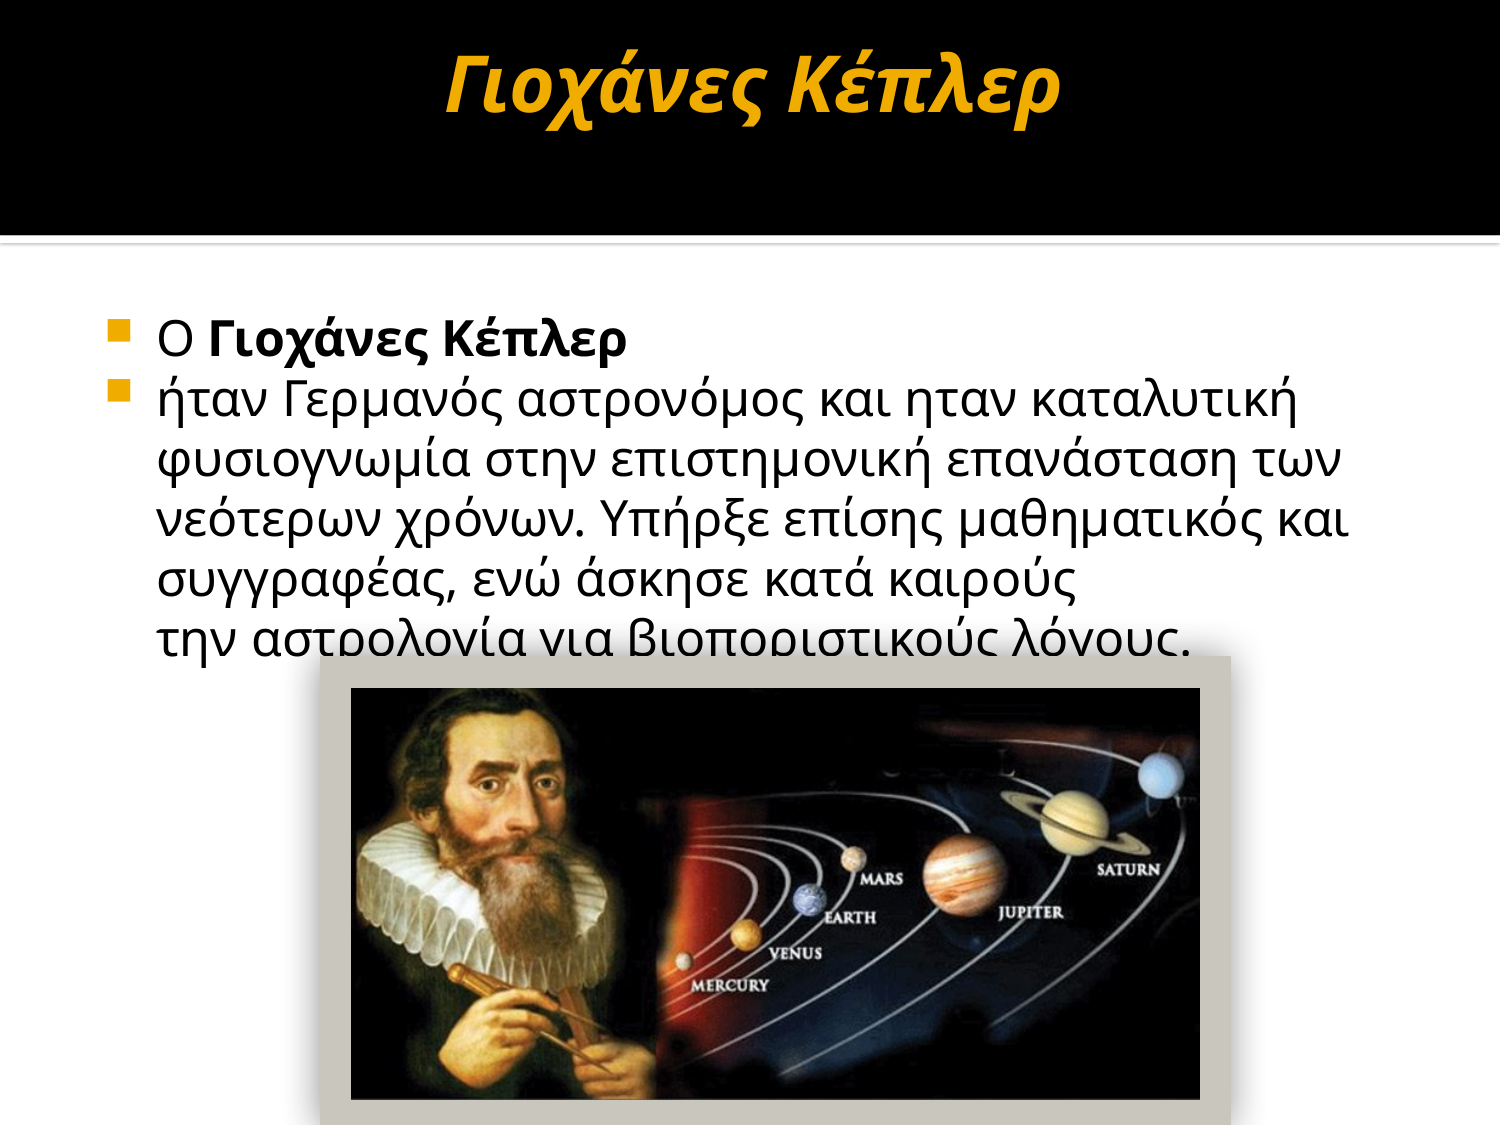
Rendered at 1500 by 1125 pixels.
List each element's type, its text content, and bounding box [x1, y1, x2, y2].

list Ο Γιοχάνες Κέπλερ ήταν Γερμανός αστρονόμος και ηταν καταλυτική φυσιογνωμία στην επιστημονική επανάσταση των νεότερων χρόνων. Υπήρξε επίσης μαθηματικός και συγγραφέας, ενώ άσκησε κατά καιρούς την αστρολογία για βιοποριστικούς λόγους. [75, 291, 1425, 1050]
title Γιοχάνες Κέπλερ [75, 25, 1425, 231]
picture [350, 687, 1200, 1100]
